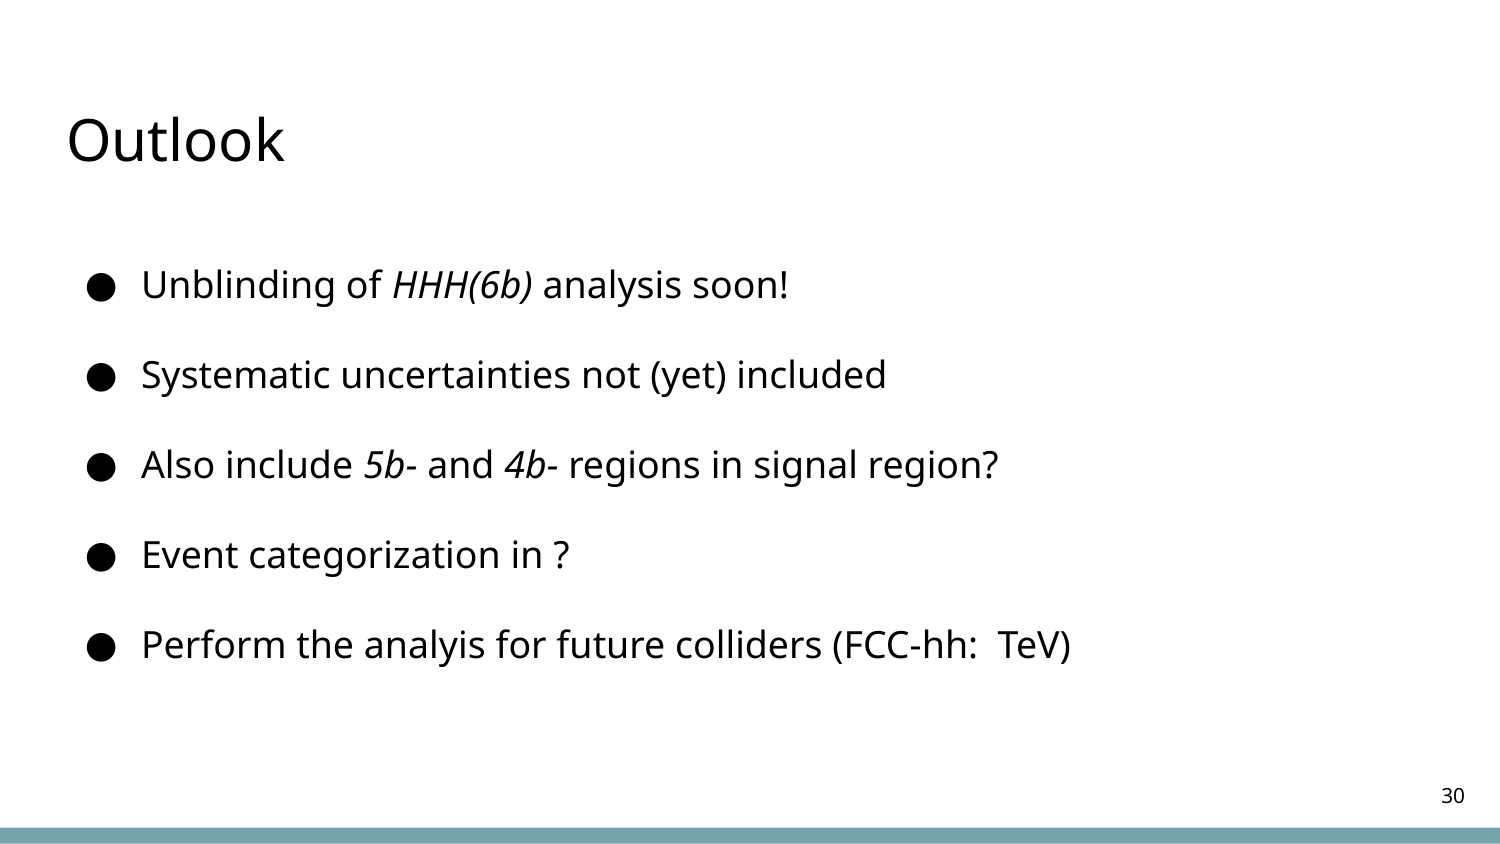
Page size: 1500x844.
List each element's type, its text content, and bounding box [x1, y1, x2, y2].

title Outlook [51, 51, 1449, 189]
slide_number 30 [1389, 764, 1480, 830]
